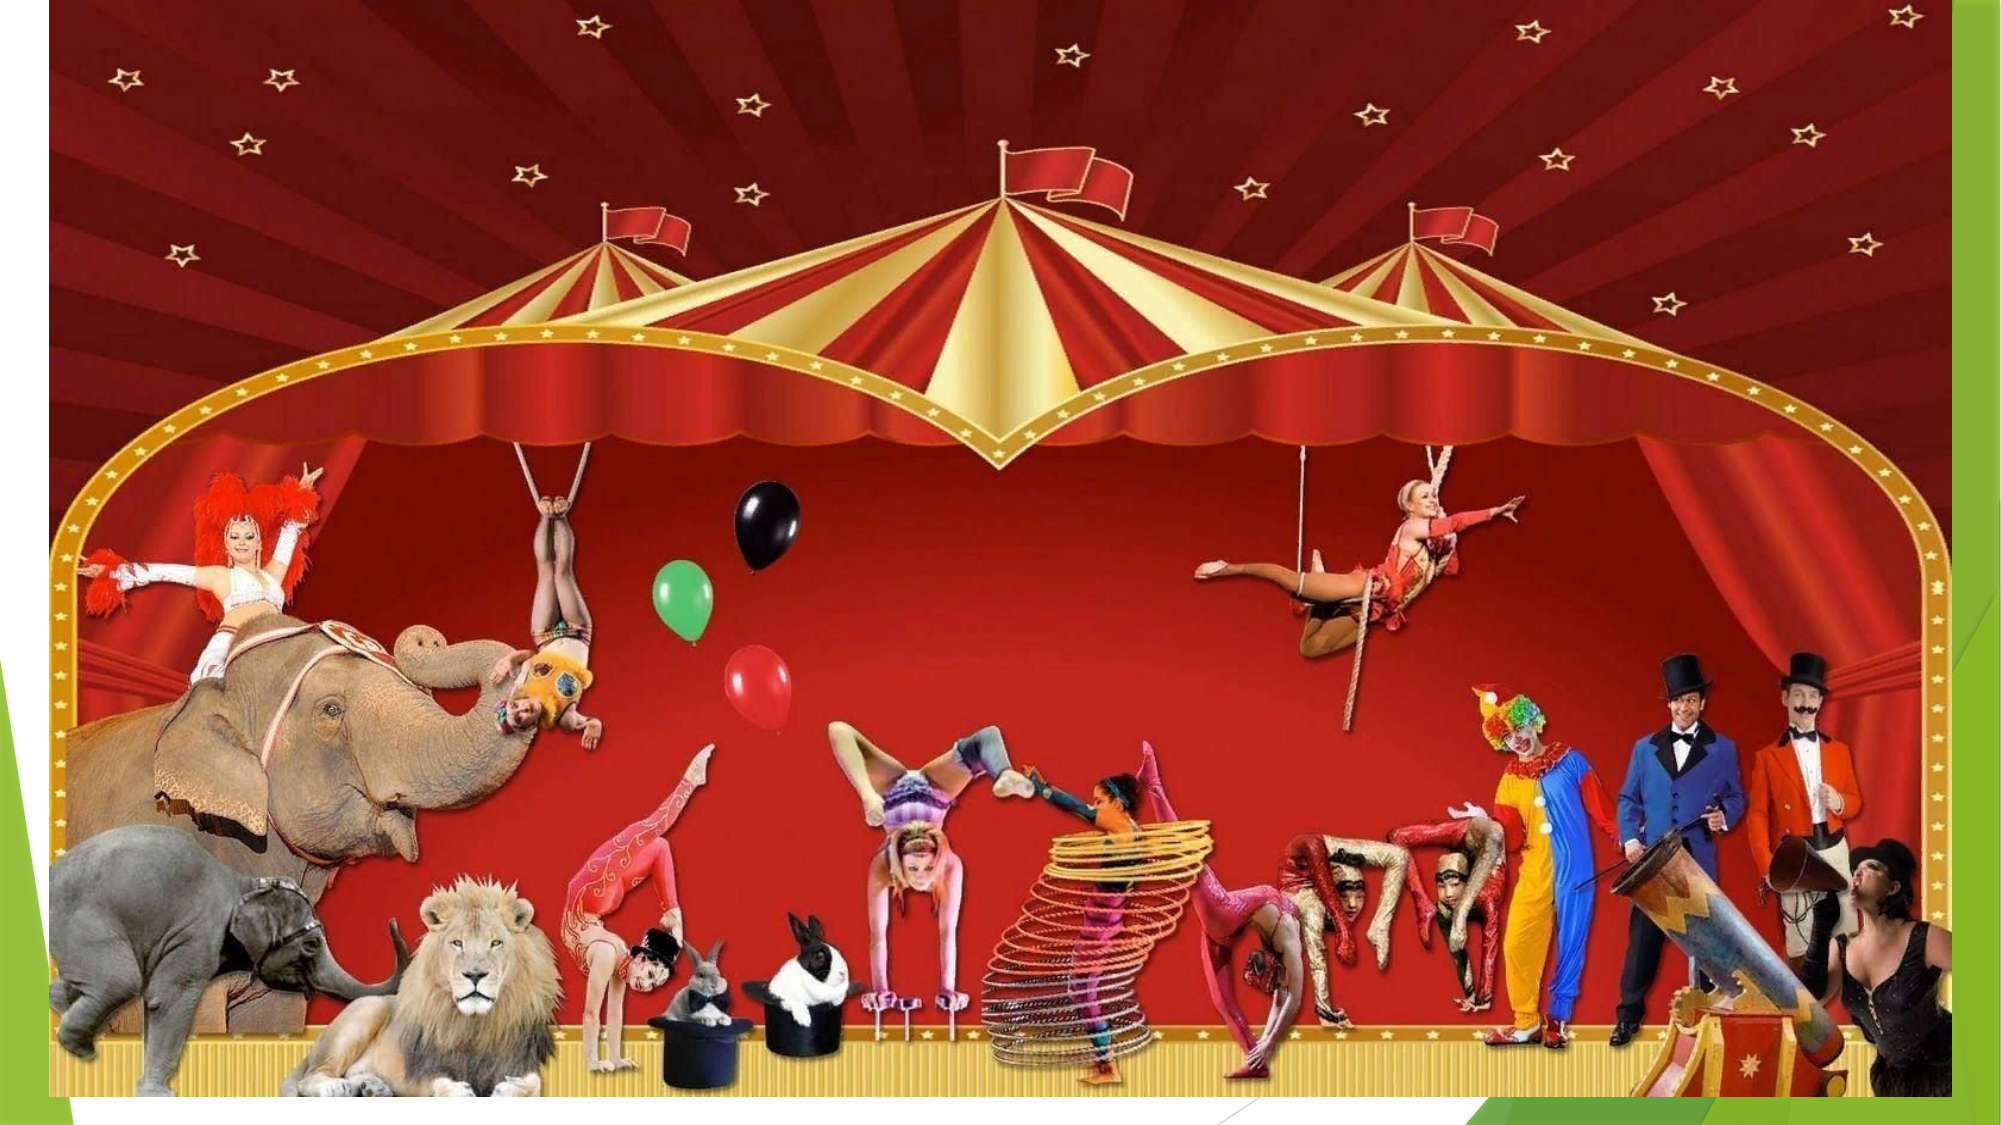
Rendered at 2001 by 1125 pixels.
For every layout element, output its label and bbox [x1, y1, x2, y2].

list [48, 0, 1952, 1097]
